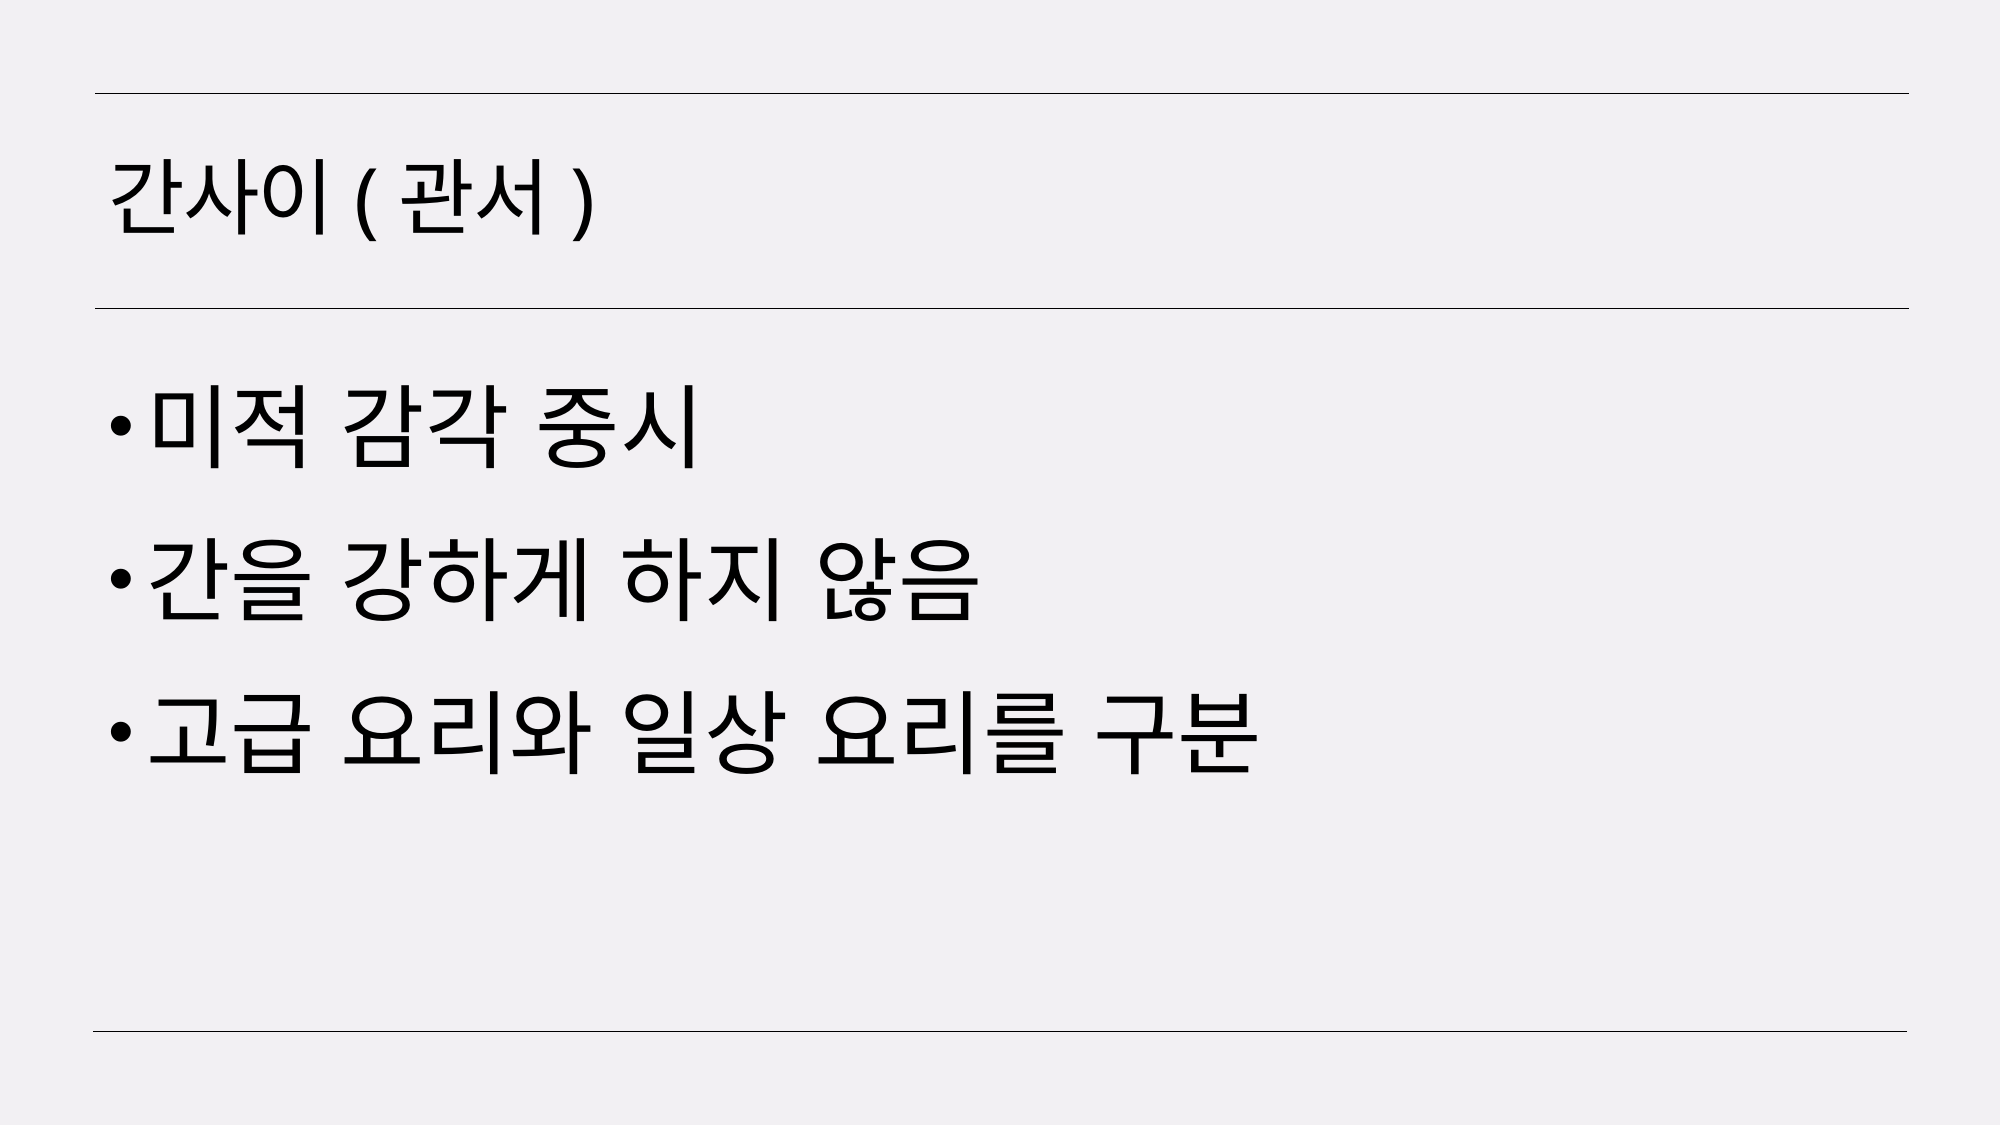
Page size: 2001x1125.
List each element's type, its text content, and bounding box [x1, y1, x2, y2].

title 간사이(관서) [93, 113, 1907, 291]
list 미적 감각 중시 간을 강하게 하지 않음 고급 요리와 일상 요리를 구분 [93, 340, 1908, 983]
